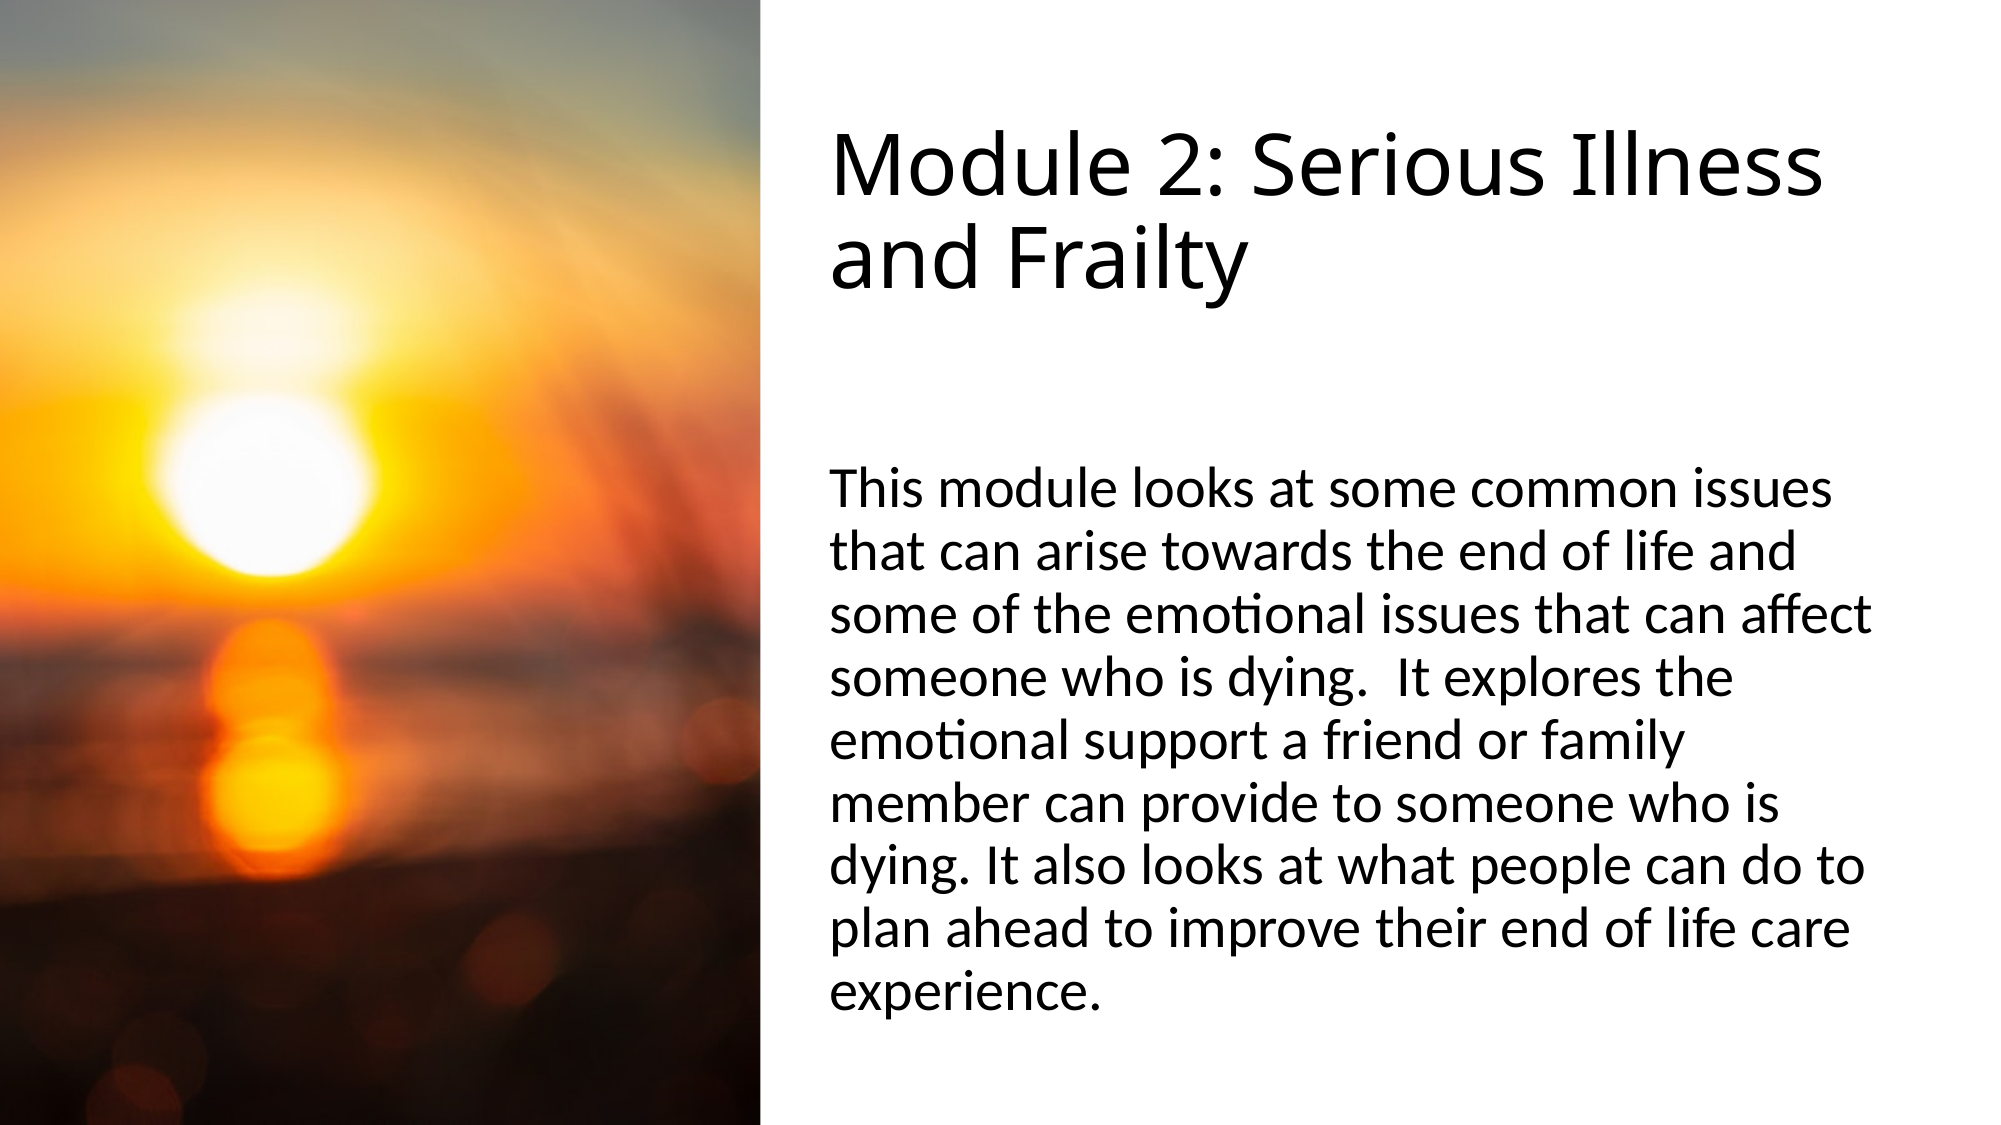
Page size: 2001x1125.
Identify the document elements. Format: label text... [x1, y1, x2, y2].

picture [0, 0, 761, 1125]
title Module 2: Serious Illness and Frailty [814, 103, 1895, 315]
list This module looks at some common issues that can arise towards the end of life and some of the emotional issues that can affect someone who is dying. It explores the emotional support a friend or family member can provide to someone who is dying. It also looks at what people can do to plan ahead to improve their end of life care experience. [814, 399, 1895, 1125]
